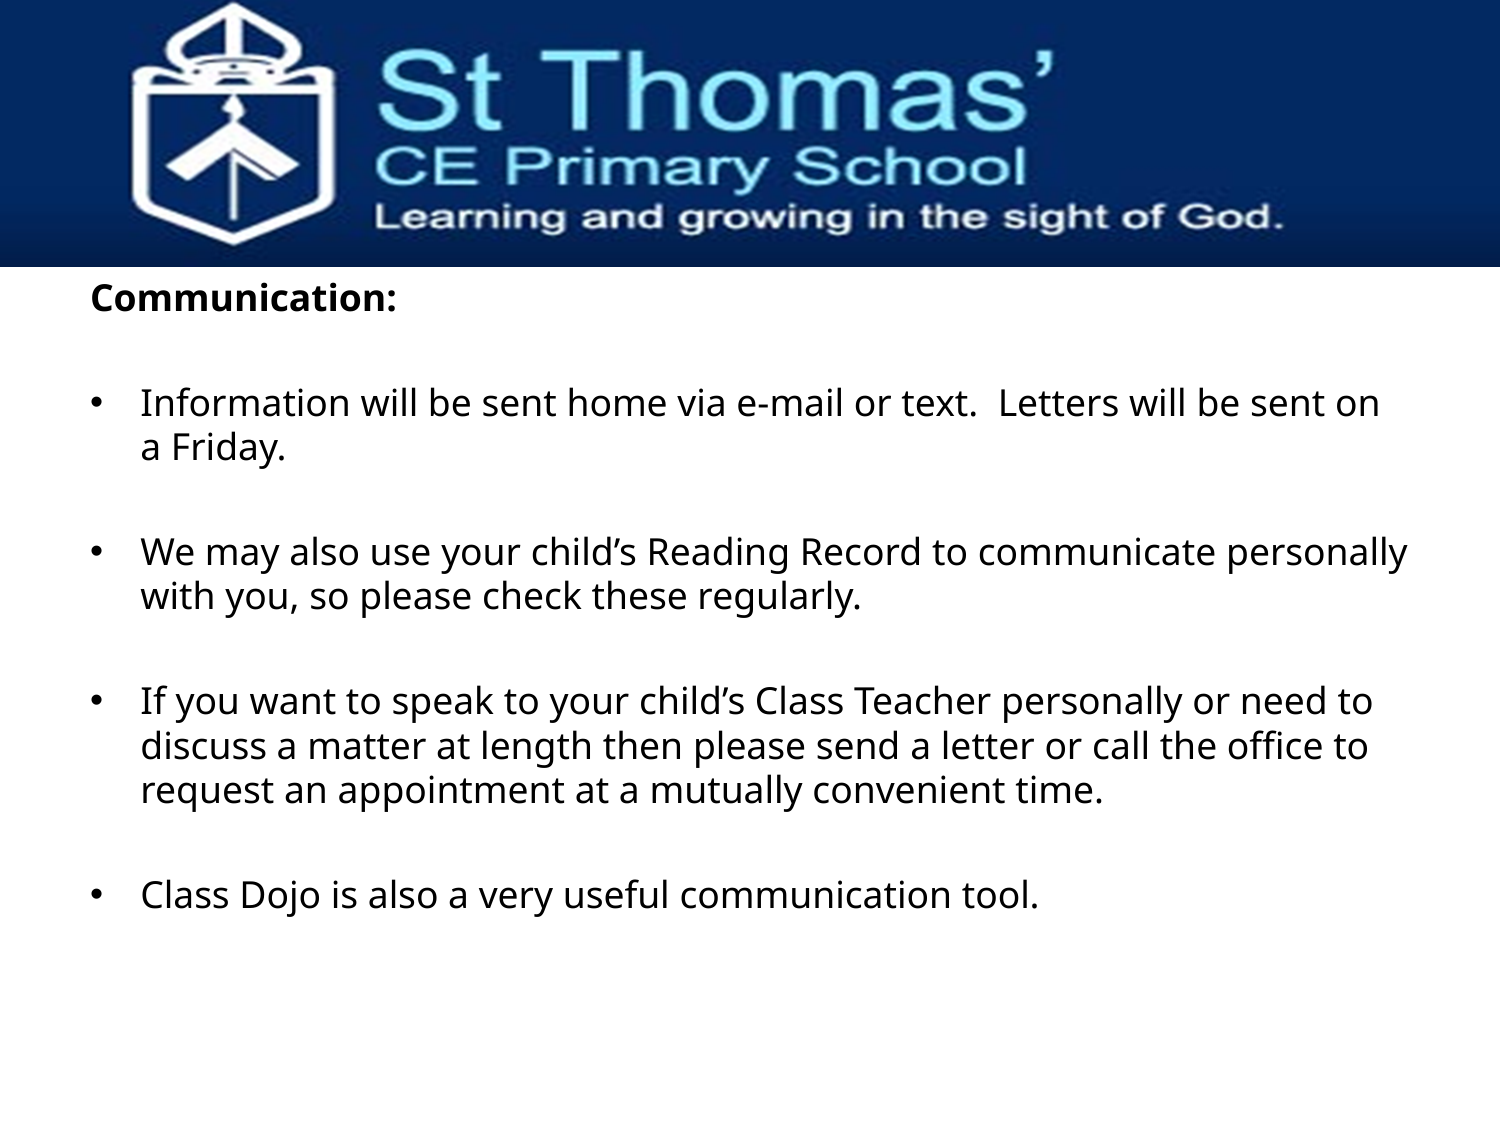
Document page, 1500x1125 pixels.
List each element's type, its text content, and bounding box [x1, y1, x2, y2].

picture [0, 0, 1500, 268]
text_box Communication: Information will be sent home via e-mail or text. Letters will be sent on a Friday. We may also use your child’s Reading Record to communicate personally with you, so please check these regularly. If you want to speak to your child’s Class Teacher personally or need to discuss a matter at length then please send a letter or call the office to request an appointment at a mutually convenient time. Class Dojo is also a very useful communication tool. [74, 275, 1425, 1118]
